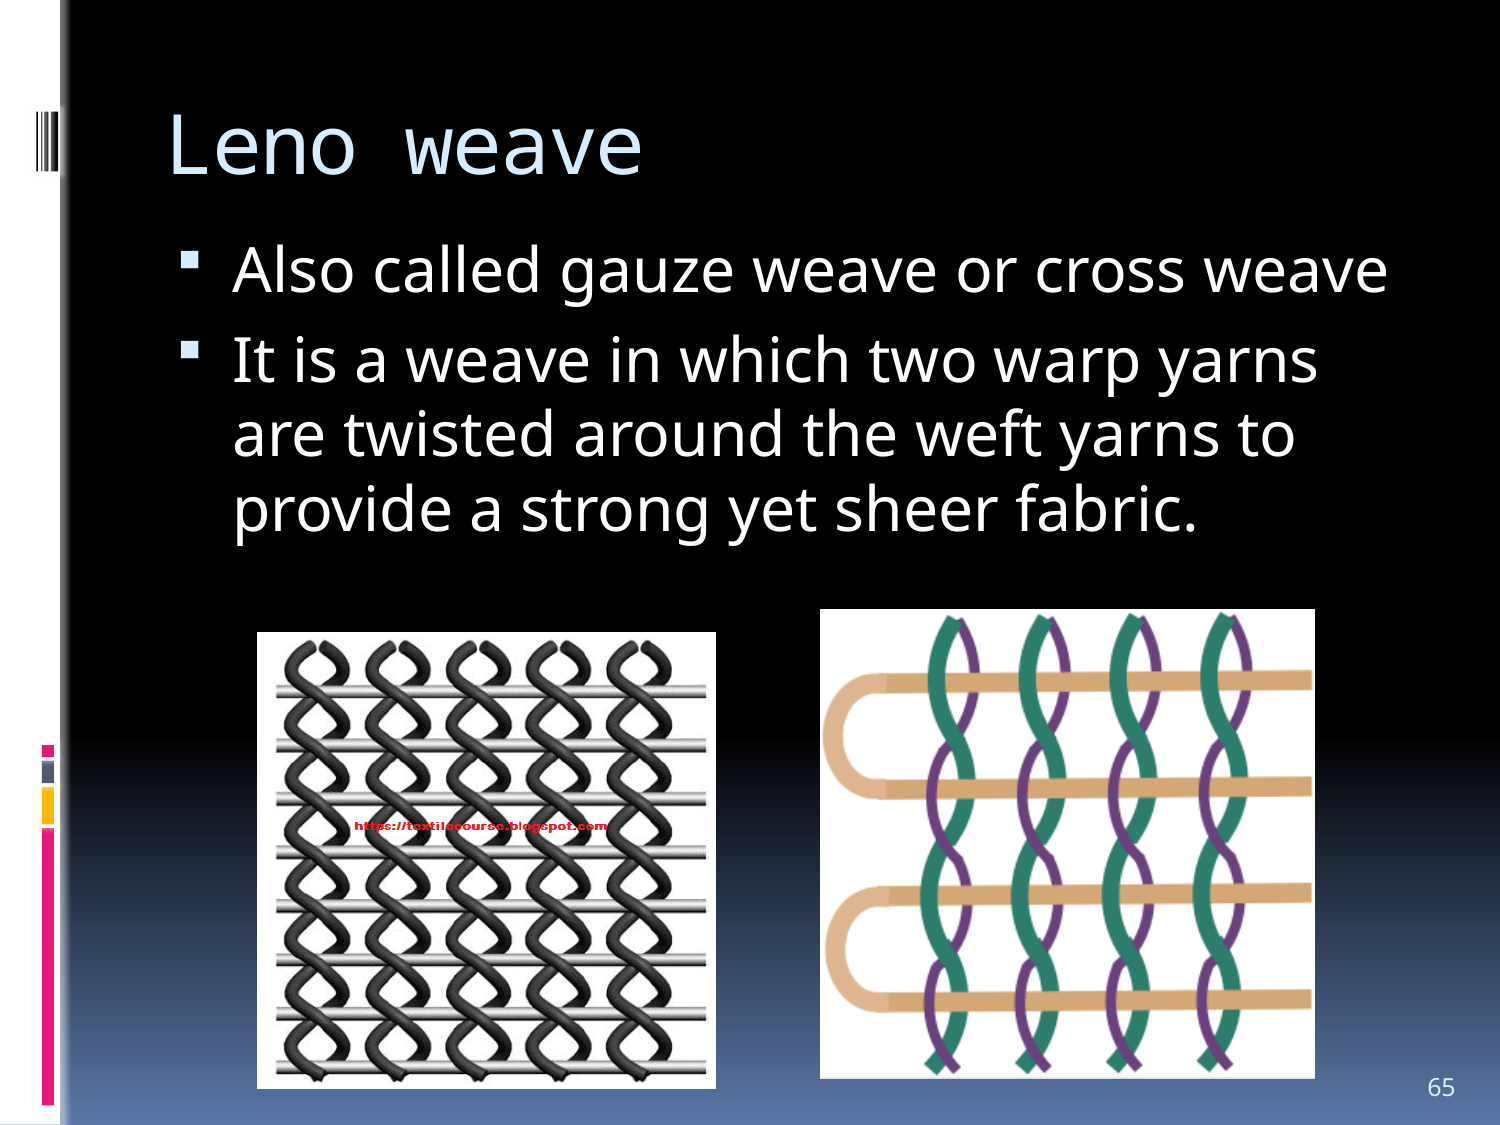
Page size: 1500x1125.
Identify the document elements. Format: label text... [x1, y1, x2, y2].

list Also called gauze weave or cross weave It is a weave in which two warp yarns are twisted around the weft yarns to provide a strong yet sheer fabric. [150, 222, 1425, 1043]
title Leno weave [150, 83, 1425, 222]
picture [819, 608, 1315, 1079]
picture [257, 632, 716, 1090]
slide_number 65 [1412, 1052, 1488, 1113]
